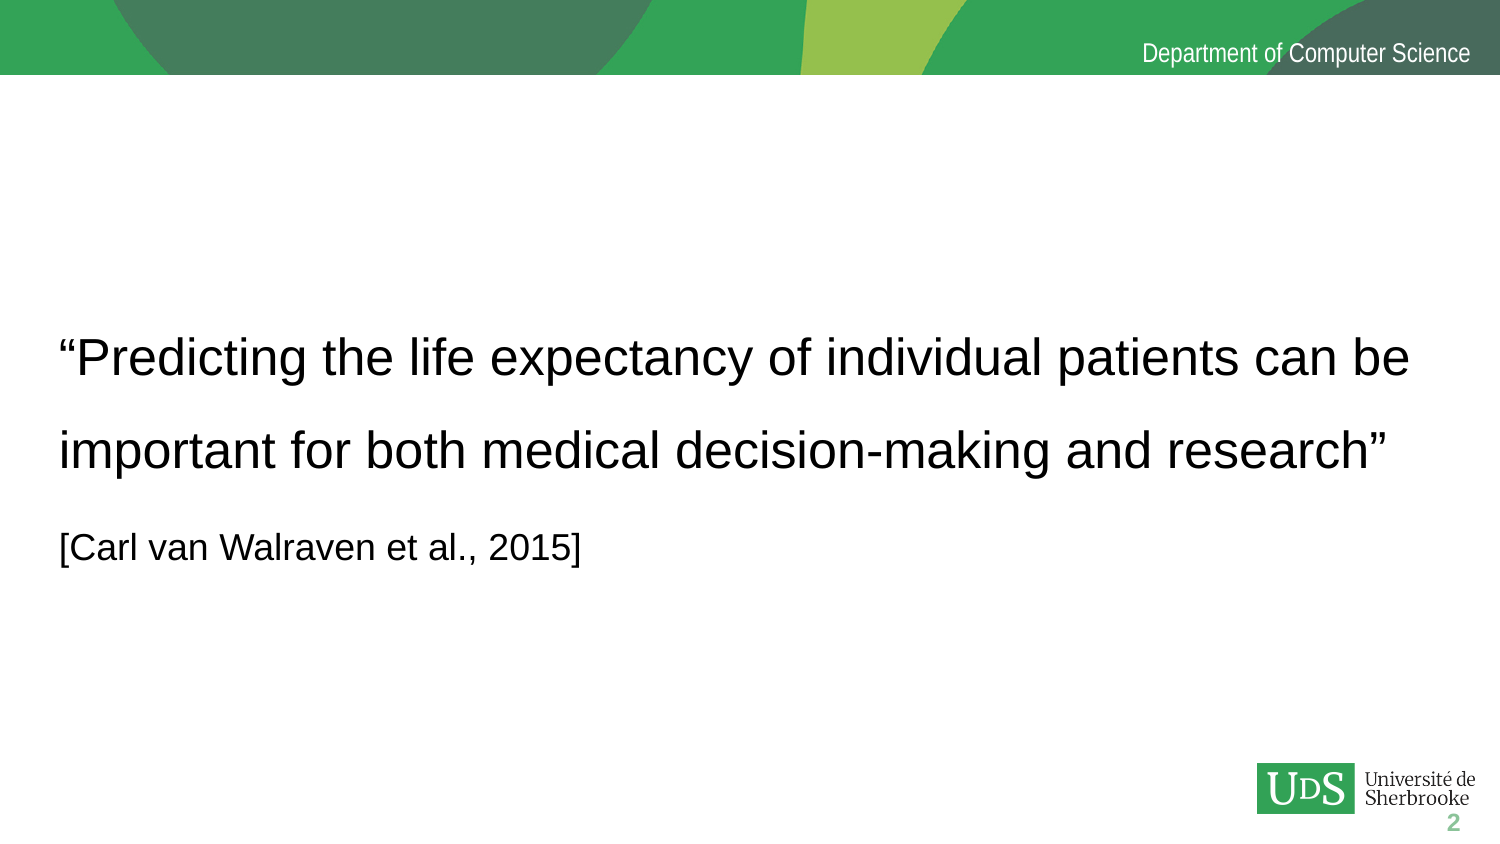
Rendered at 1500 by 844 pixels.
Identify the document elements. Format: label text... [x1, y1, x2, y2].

picture [0, 0, 1500, 75]
picture [1257, 763, 1475, 798]
slide_number 2 [1138, 798, 1476, 844]
list “Predicting the life expectancy of individual patients can be important for both medical decision-making and research” [Carl van Walraven et al., 2015] [58, 291, 1442, 600]
